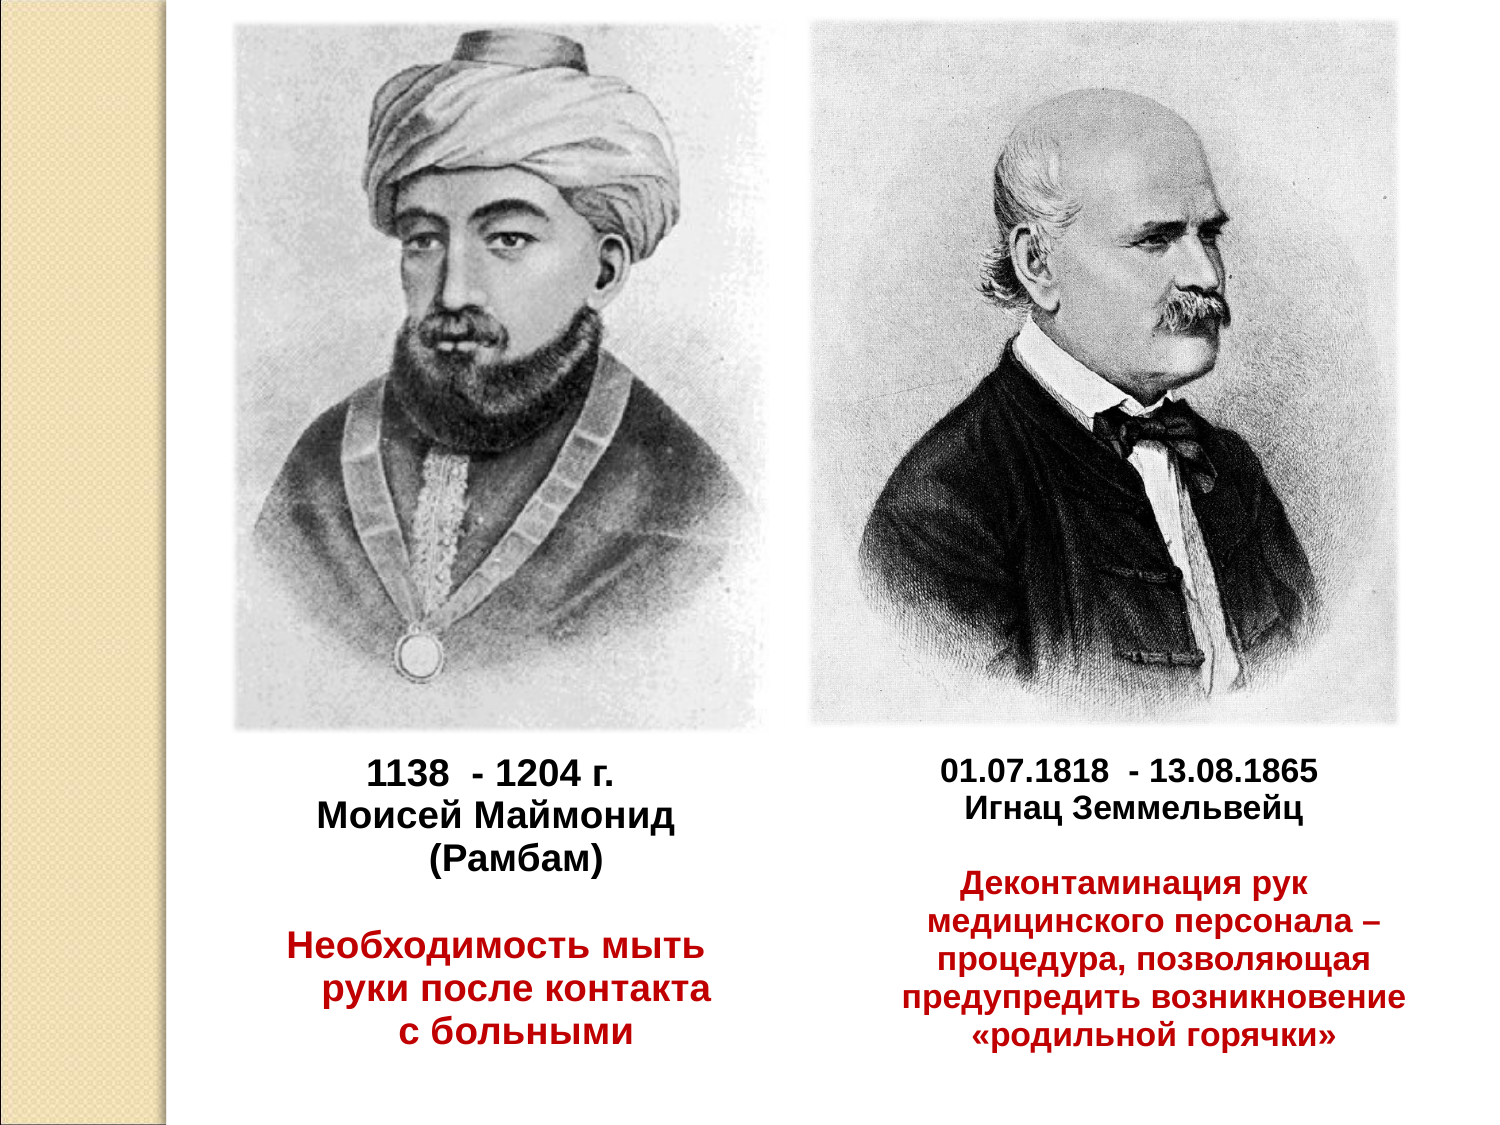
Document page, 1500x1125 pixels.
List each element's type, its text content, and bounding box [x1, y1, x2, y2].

picture [806, 16, 1401, 729]
text_box 1138 - 1204 г. Моисей Маймонид (Рамбам) Необходимость мыть руки после контакта с больными [265, 751, 727, 1087]
picture [0, 0, 166, 1125]
text_box 01.07.1818 - 13.08.1865 Игнац Земмельвейц Деконтаминация рук медицинского персонала – процедура, позволяющая предупредить возникновение «родильной горячки» [844, 751, 1424, 1094]
picture [229, 18, 786, 734]
